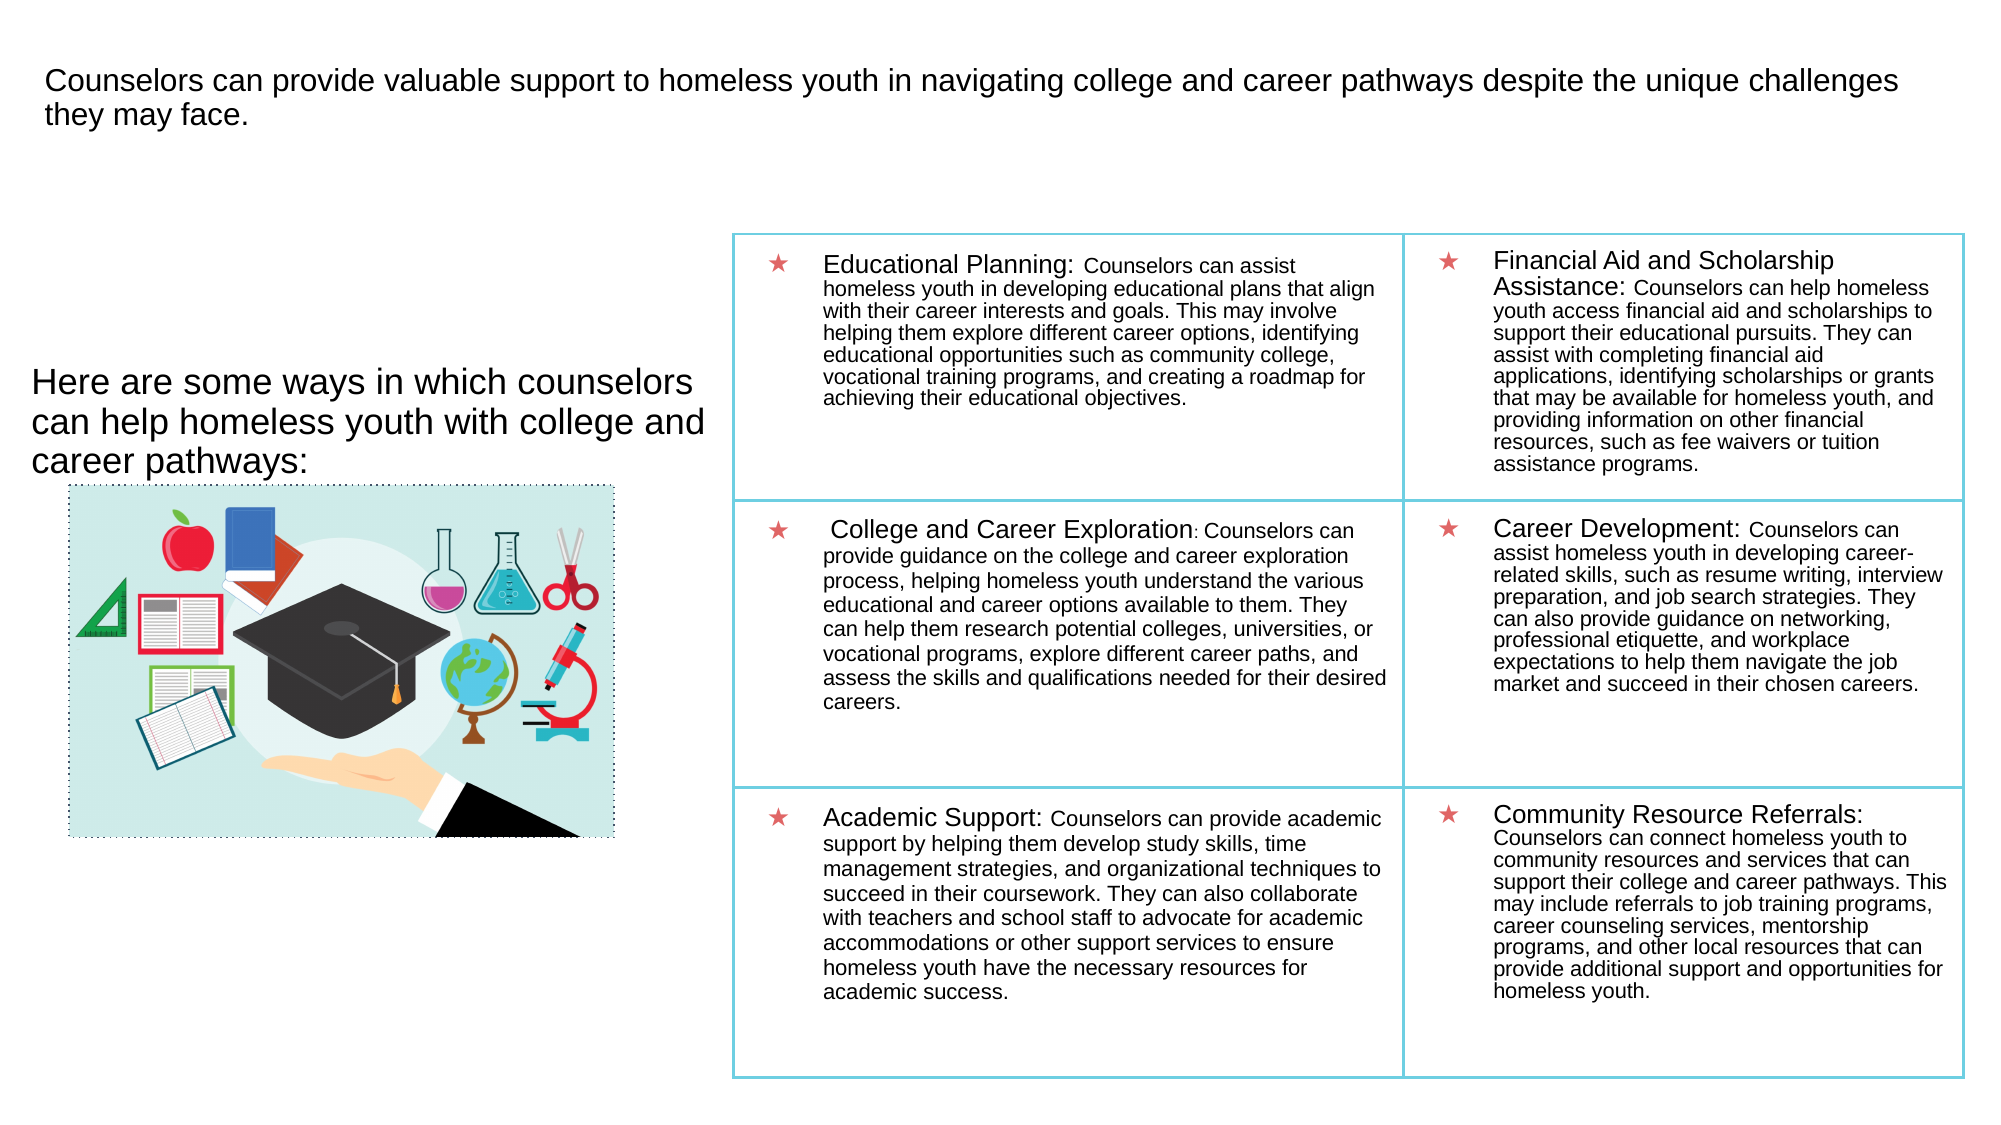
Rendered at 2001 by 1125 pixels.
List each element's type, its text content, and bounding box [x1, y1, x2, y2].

picture [69, 485, 614, 837]
table_cell Academic Support: Counselors can provide academic support by helping them develop study skills, time management strategies, and organizational techniques to succeed in their coursework. They can also collaborate with teachers and school staff to advocate for academic accommodations or other support services to ensure homeless youth have the necessary resources for academic success. [735, 789, 1402, 1076]
text_box Here are some ways in which counselors can help homeless youth with college and career pathways: [16, 348, 772, 497]
title Counselors can provide valuable support to homeless youth in navigating college and career pathways despite the unique challenges they may face. [29, 56, 1971, 141]
table_cell Career Development: Counselors can assist homeless youth in developing career-related skills, such as resume writing, interview preparation, and job search strategies. They can also provide guidance on networking, professional etiquette, and workplace expectations to help them navigate the job market and succeed in their chosen careers. [1405, 502, 1962, 786]
table_header Financial Aid and Scholarship Assistance: Counselors can help homeless youth access financial aid and scholarships to support their educational pursuits. They can assist with completing financial aid applications, identifying scholarships or grants that may be available for homeless youth, and providing information on other financial resources, such as fee waivers or tuition assistance programs. [1405, 235, 1962, 499]
table_cell College and Career Exploration: Counselors can provide guidance on the college and career exploration process, helping homeless youth understand the various educational and career options available to them. They can help them research potential colleges, universities, or vocational programs, explore different career paths, and assess the skills and qualifications needed for their desired careers. [735, 502, 1402, 786]
table_header Educational Planning: Counselors can assist homeless youth in developing educational plans that align with their career interests and goals. This may involve helping them explore different career options, identifying educational opportunities such as community college, vocational training programs, and creating a roadmap for achieving their educational objectives. [735, 235, 1402, 499]
table_cell Community Resource Referrals: Counselors can connect homeless youth to community resources and services that can support their college and career pathways. This may include referrals to job training programs, career counseling services, mentorship programs, and other local resources that can provide additional support and opportunities for homeless youth. [1405, 789, 1962, 1076]
